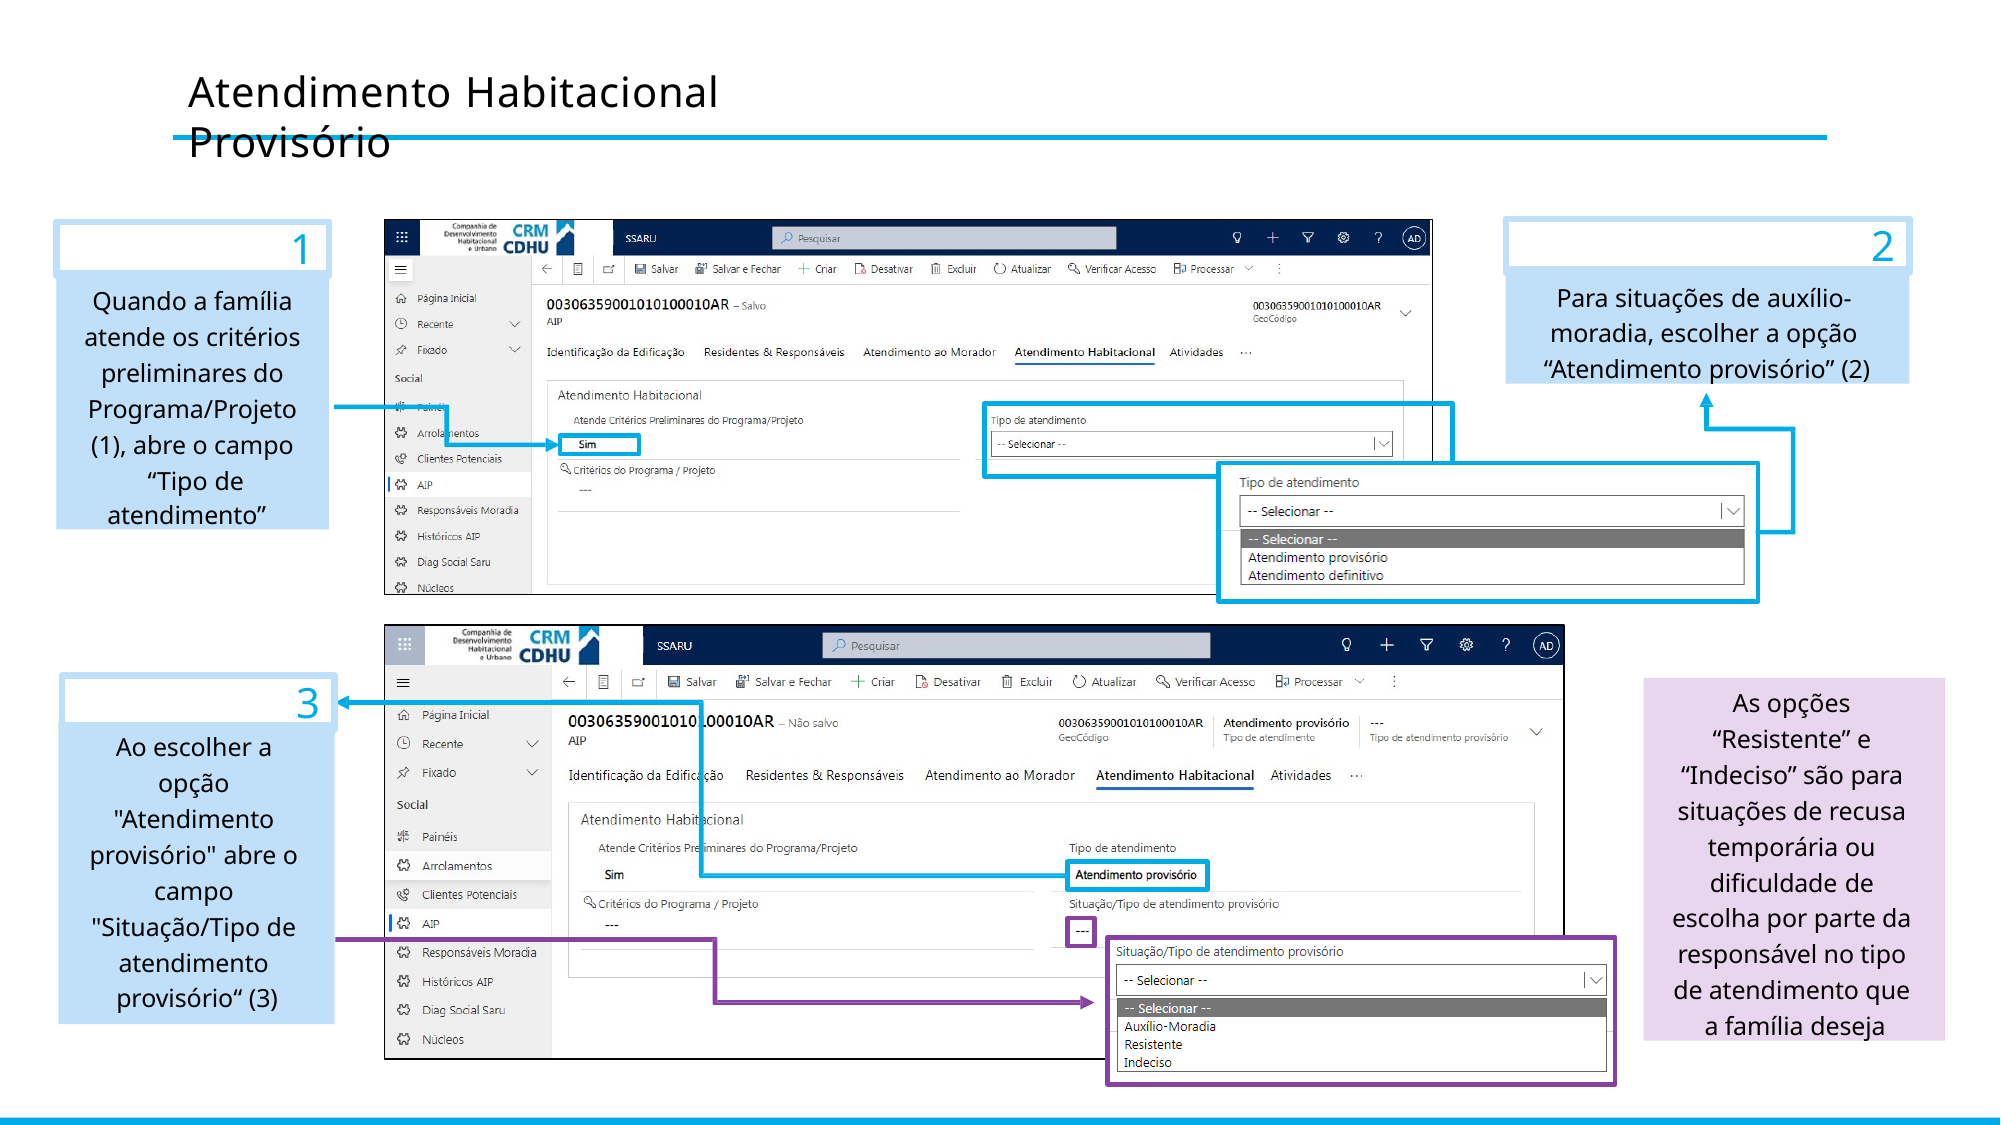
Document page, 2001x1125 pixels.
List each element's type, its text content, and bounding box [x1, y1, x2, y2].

text_box As opções “Resistente” e “Indeciso” são para situações de recusa temporária ou dificuldade de escolha por parte da responsável no tipo de atendimento que a família deseja [1643, 677, 1946, 1041]
text_box 1 [56, 222, 329, 274]
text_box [333, 215, 1913, 604]
text_box Quando a família atende os critérios preliminares do Programa/Projeto (1), abre o campo “Tipo de atendimento” [56, 279, 329, 530]
title Atendimento Habitacional Provisório [186, 63, 897, 224]
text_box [58, 623, 1618, 1087]
